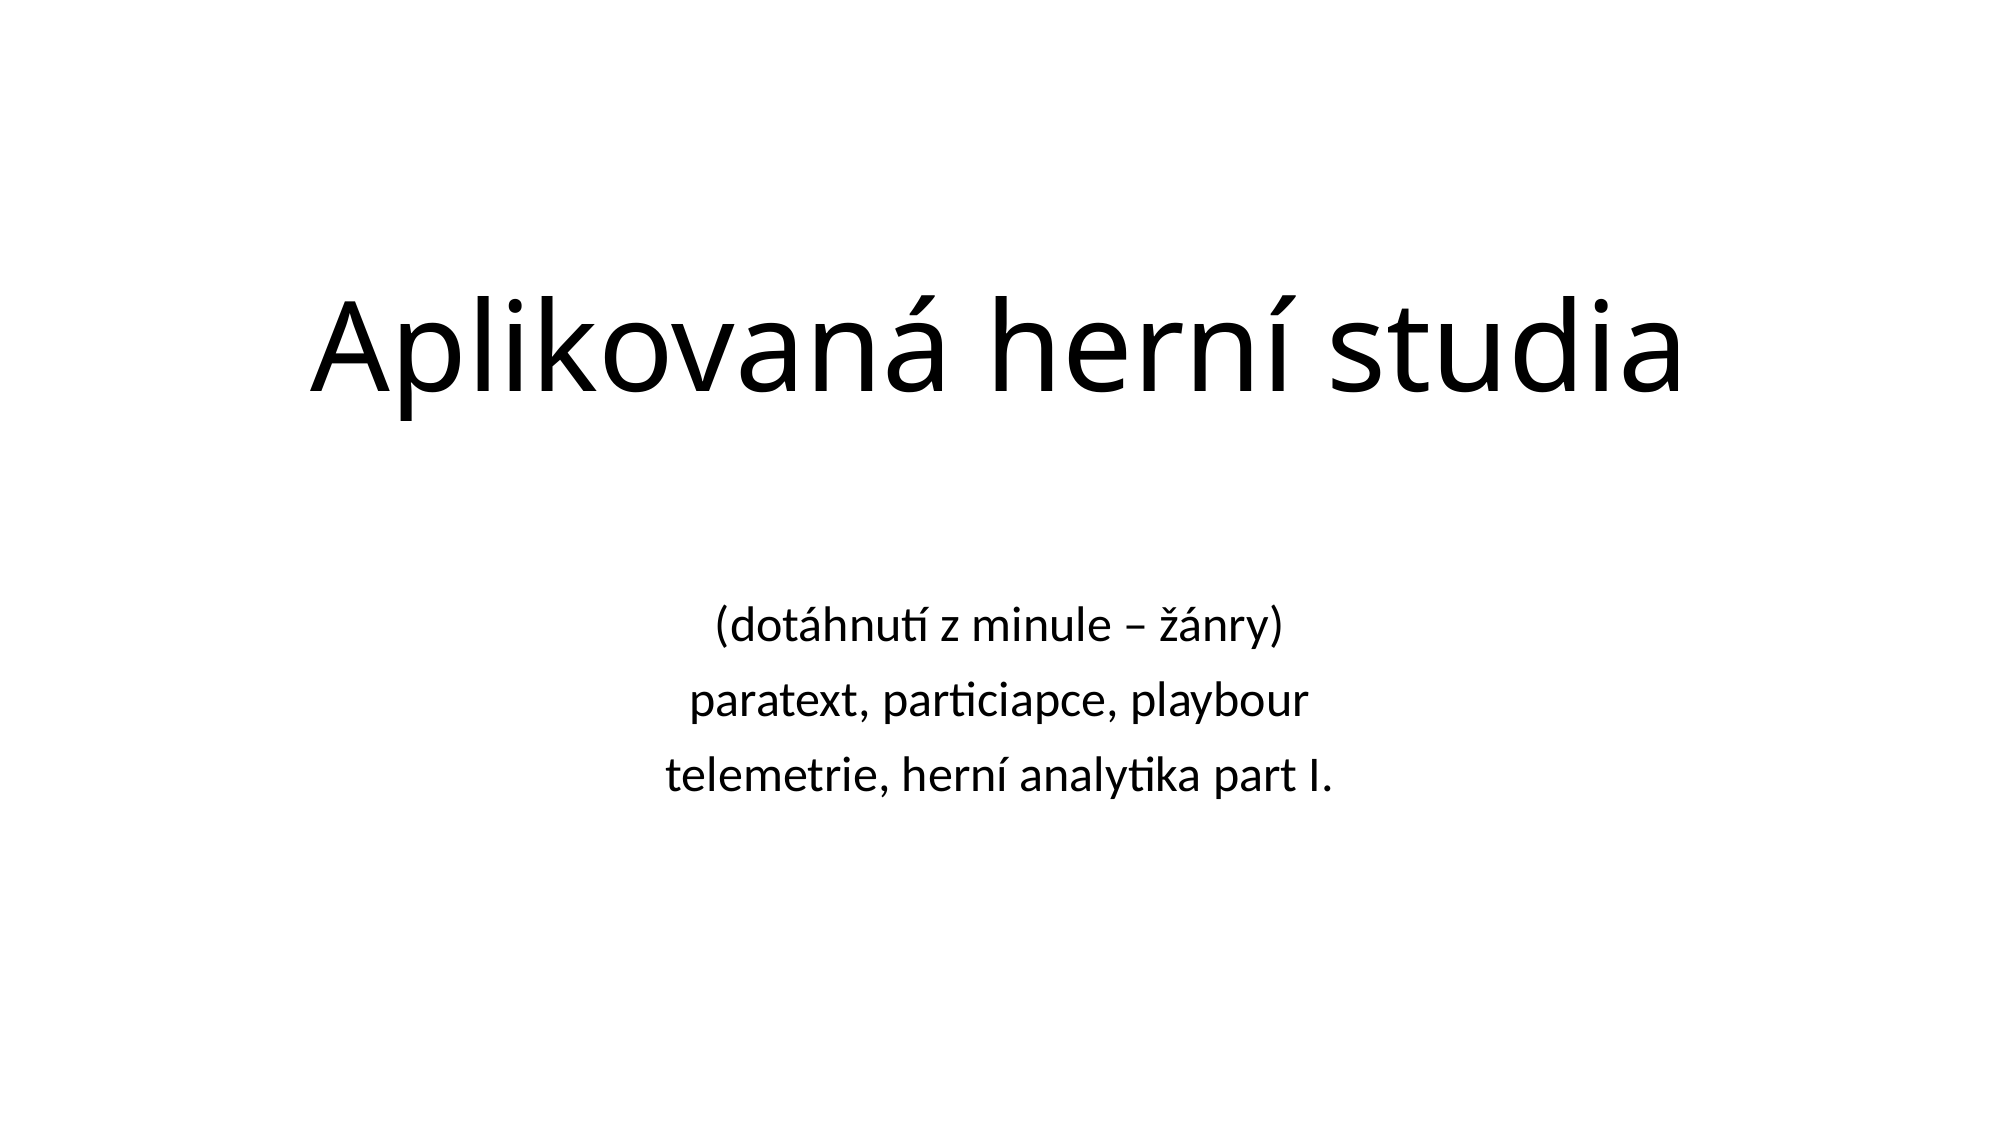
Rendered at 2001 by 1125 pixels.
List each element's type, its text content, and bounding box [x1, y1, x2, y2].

title Aplikovaná herní studia [249, 184, 1750, 576]
subtitle (dotáhnutí z minule – žánry) paratext, particiapce, playbour telemetrie, herní analytika part I. [249, 590, 1750, 1108]
